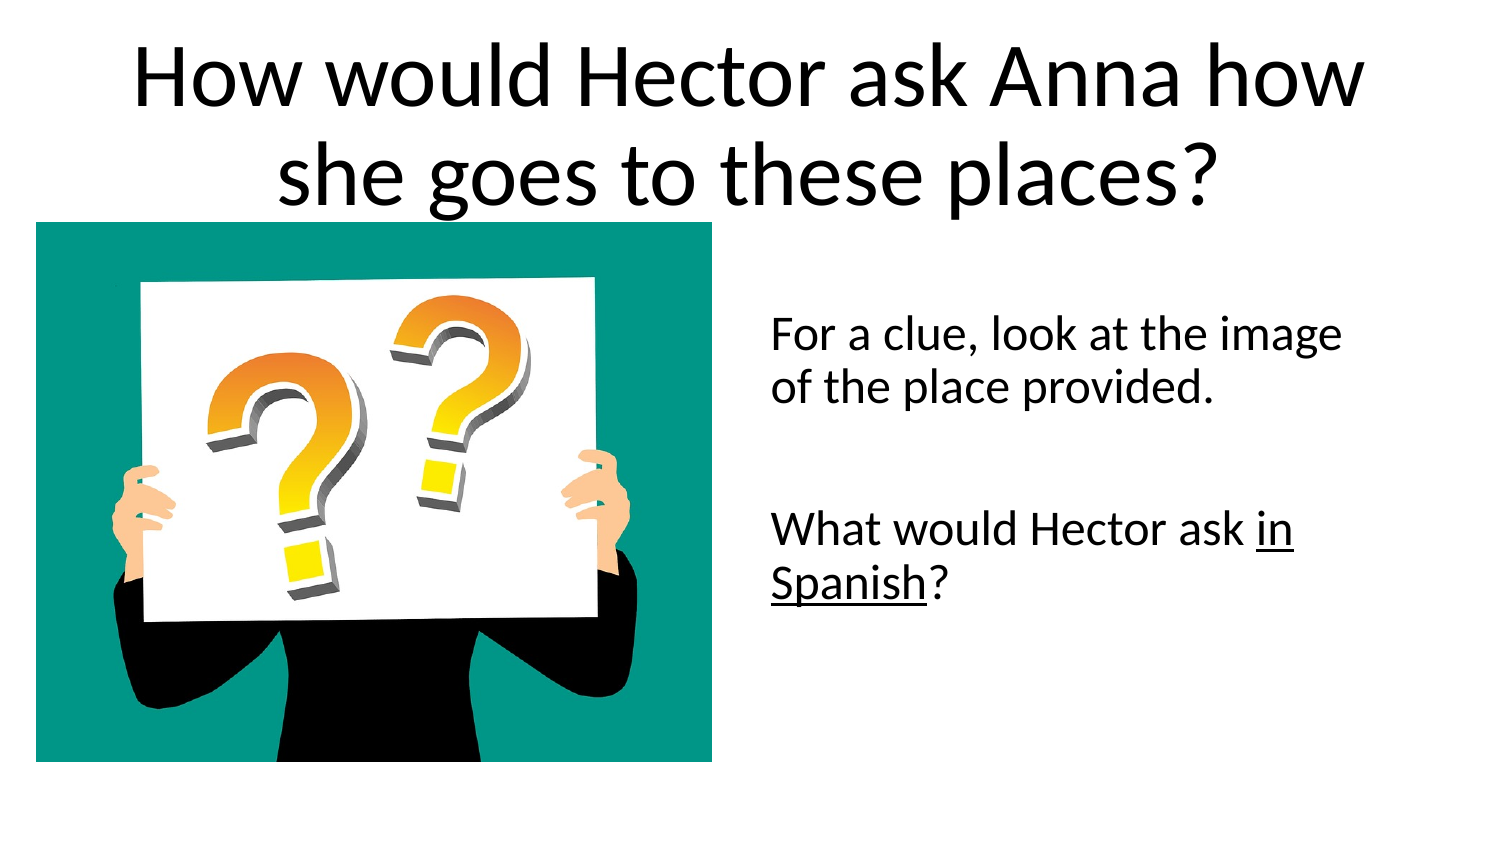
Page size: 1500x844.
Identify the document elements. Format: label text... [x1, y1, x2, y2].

list For a clue, look at the image of the place provided. What would Hector ask in Spanish? [759, 224, 1397, 760]
title How would Hector ask Anna how she goes to these places? [103, 44, 1397, 208]
picture [35, 222, 712, 763]
